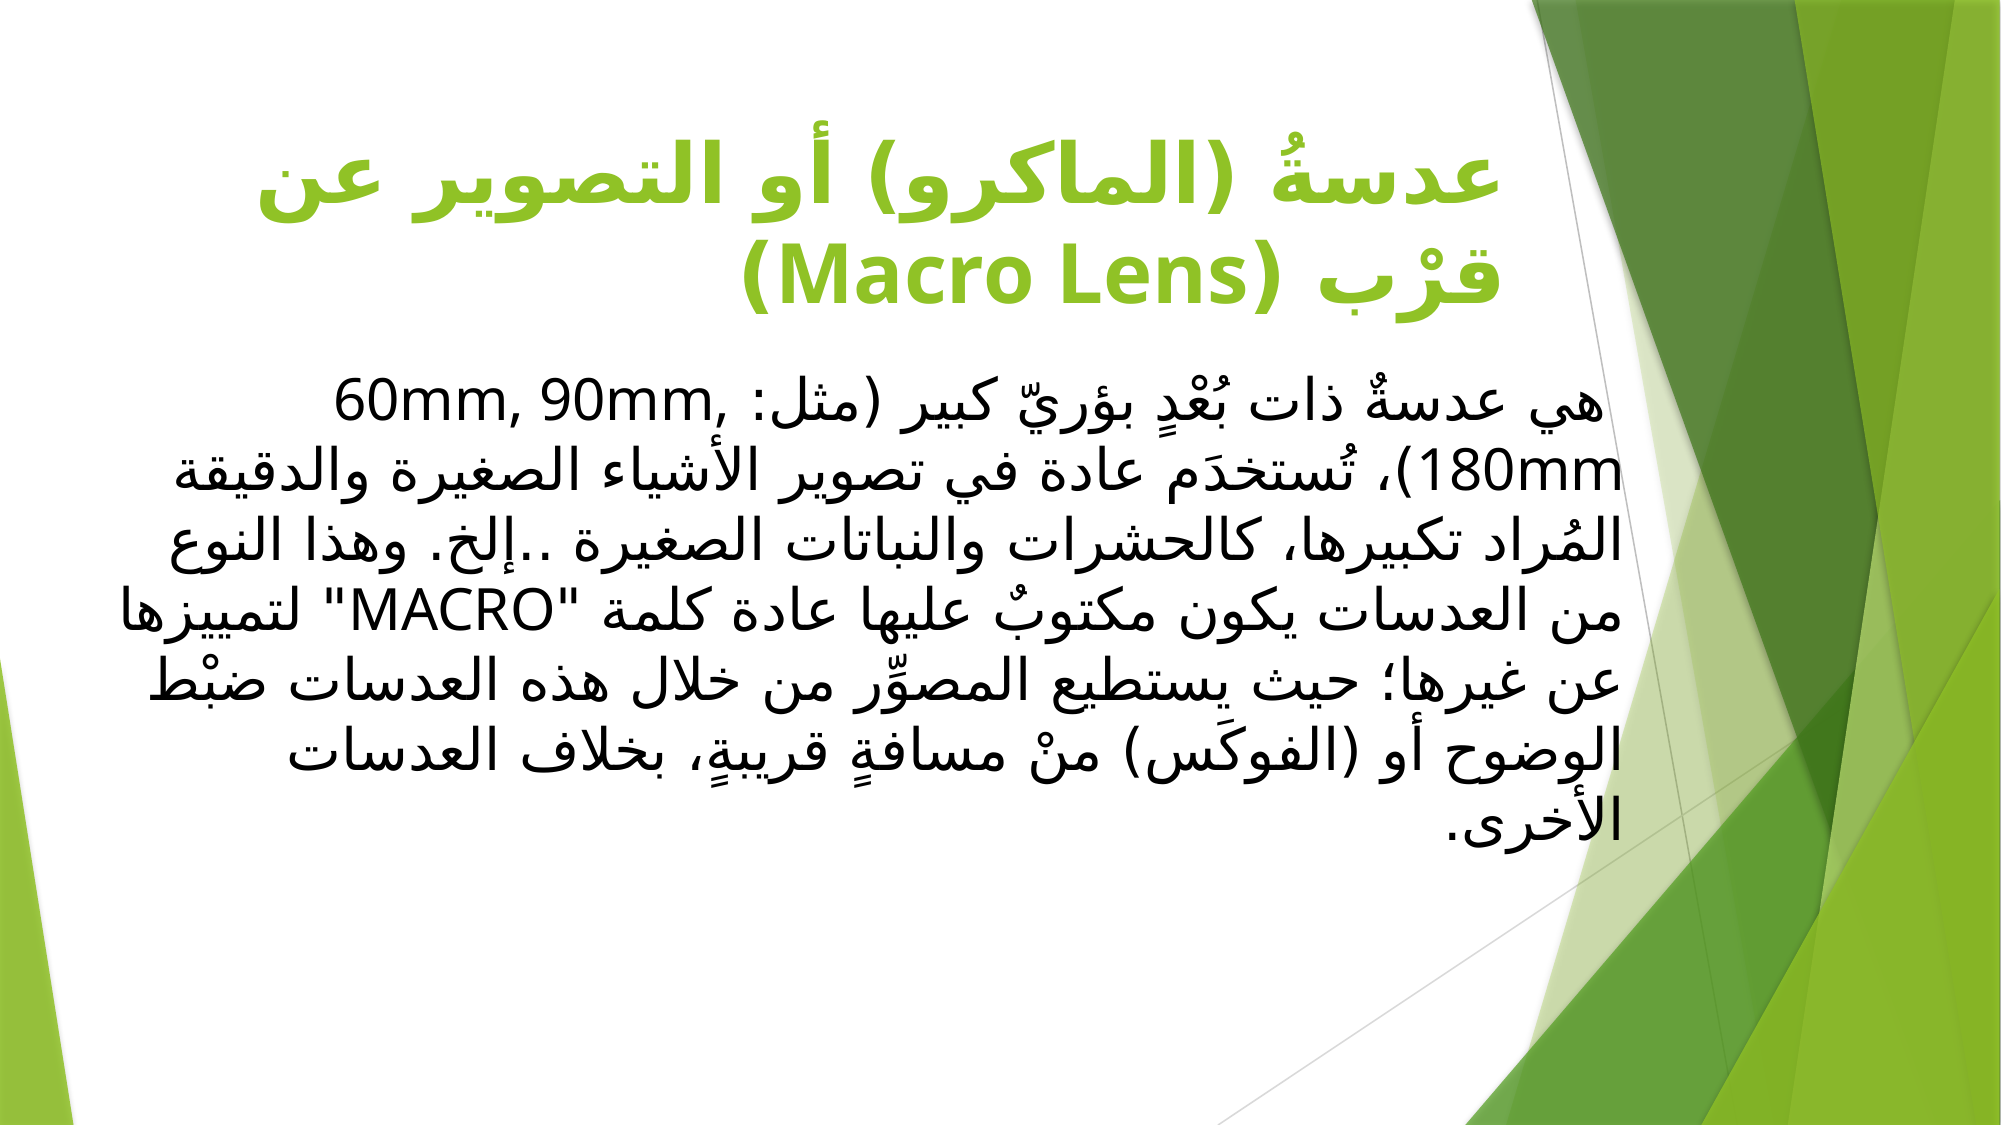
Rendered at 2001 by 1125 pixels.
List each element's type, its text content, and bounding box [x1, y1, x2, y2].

title عدسةُ (الماكرو) أو التصوير عن قرْب (Macro Lens) [94, 112, 1522, 323]
text_box هي عدسةٌ ذات بُعْدٍ بؤريّ كبير (مثل: 60mm, 90mm, 180mm)، تُستخدَم عادة في تصوير الأشياء الصغيرة والدقيقة المُراد تكبيرها، كالحشرات والنباتات الصغيرة ..إلخ. وهذا النوع من العدسات يكون مكتوبٌ عليها عادة كلمة "MACRO" لتمييزها عن غيرها؛ حيث يستطيع المصوِّر من خلال هذه العدسات ضبْط الوضوح أو (الفوكَس) منْ مسافةٍ قريبةٍ، بخلاف العدسات الأخرى. [94, 354, 1640, 860]
